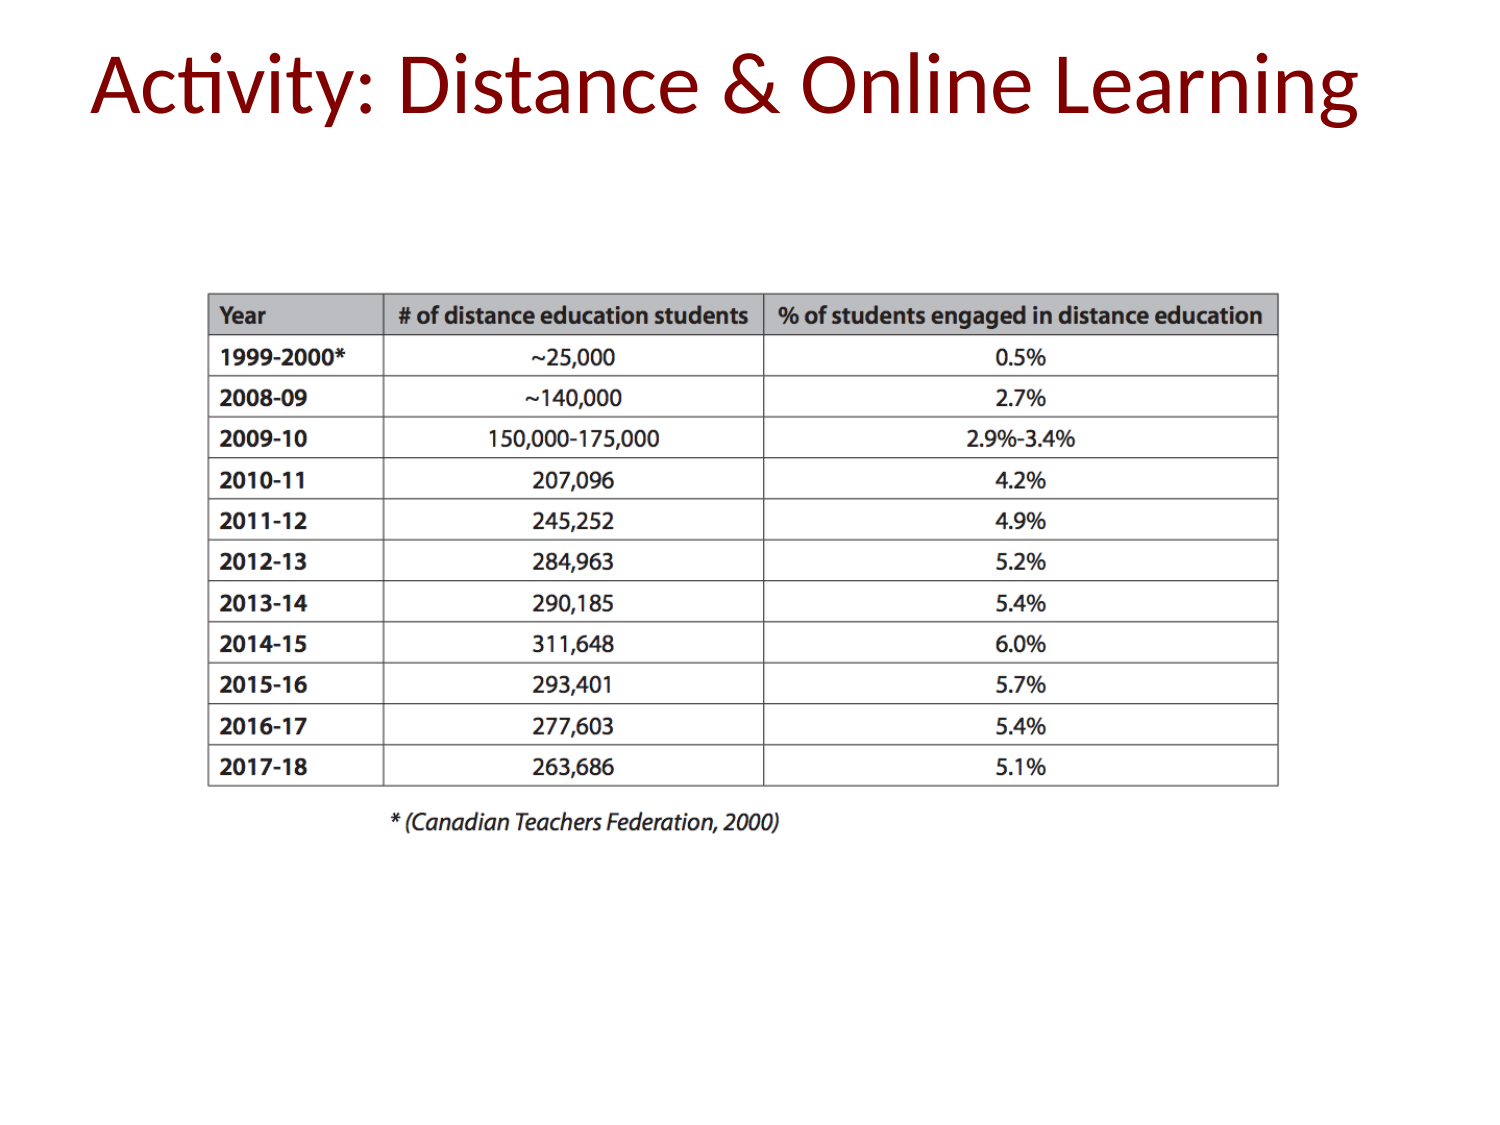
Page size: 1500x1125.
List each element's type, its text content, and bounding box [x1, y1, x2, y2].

picture [197, 278, 1303, 846]
title Activity: Distance & Online Learning [75, 7, 1425, 150]
